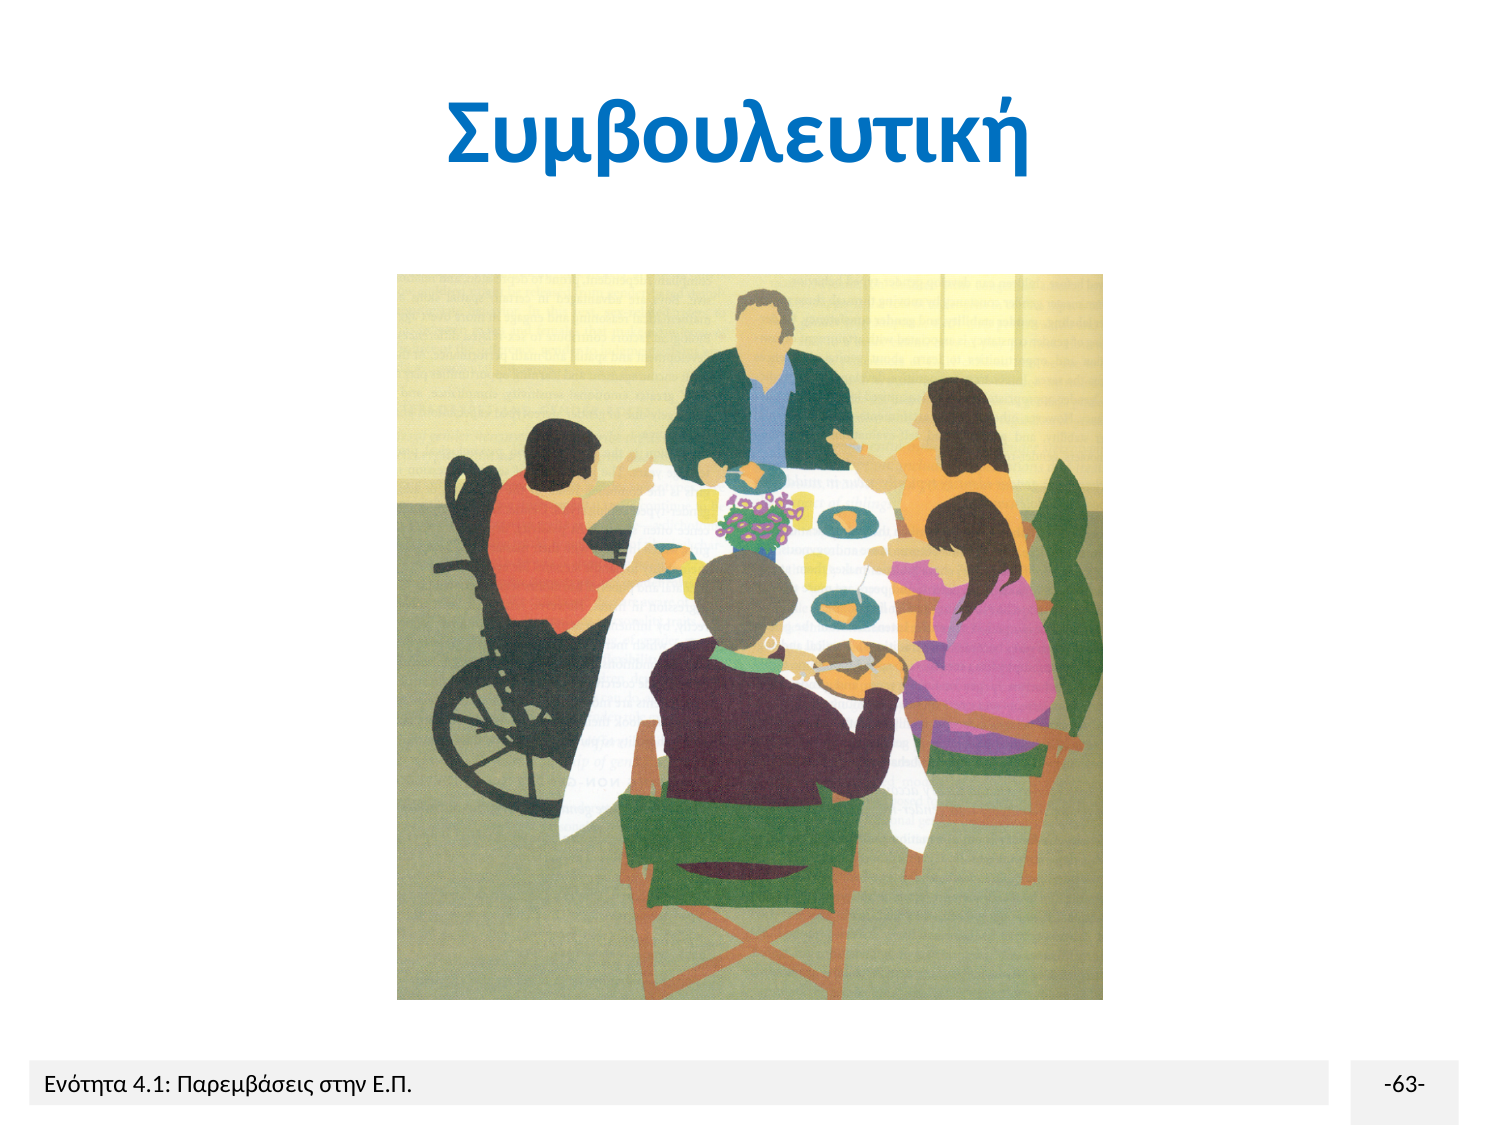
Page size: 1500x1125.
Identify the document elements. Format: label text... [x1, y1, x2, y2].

title Συμβουλευτική [75, 45, 1425, 207]
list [397, 274, 1103, 1000]
